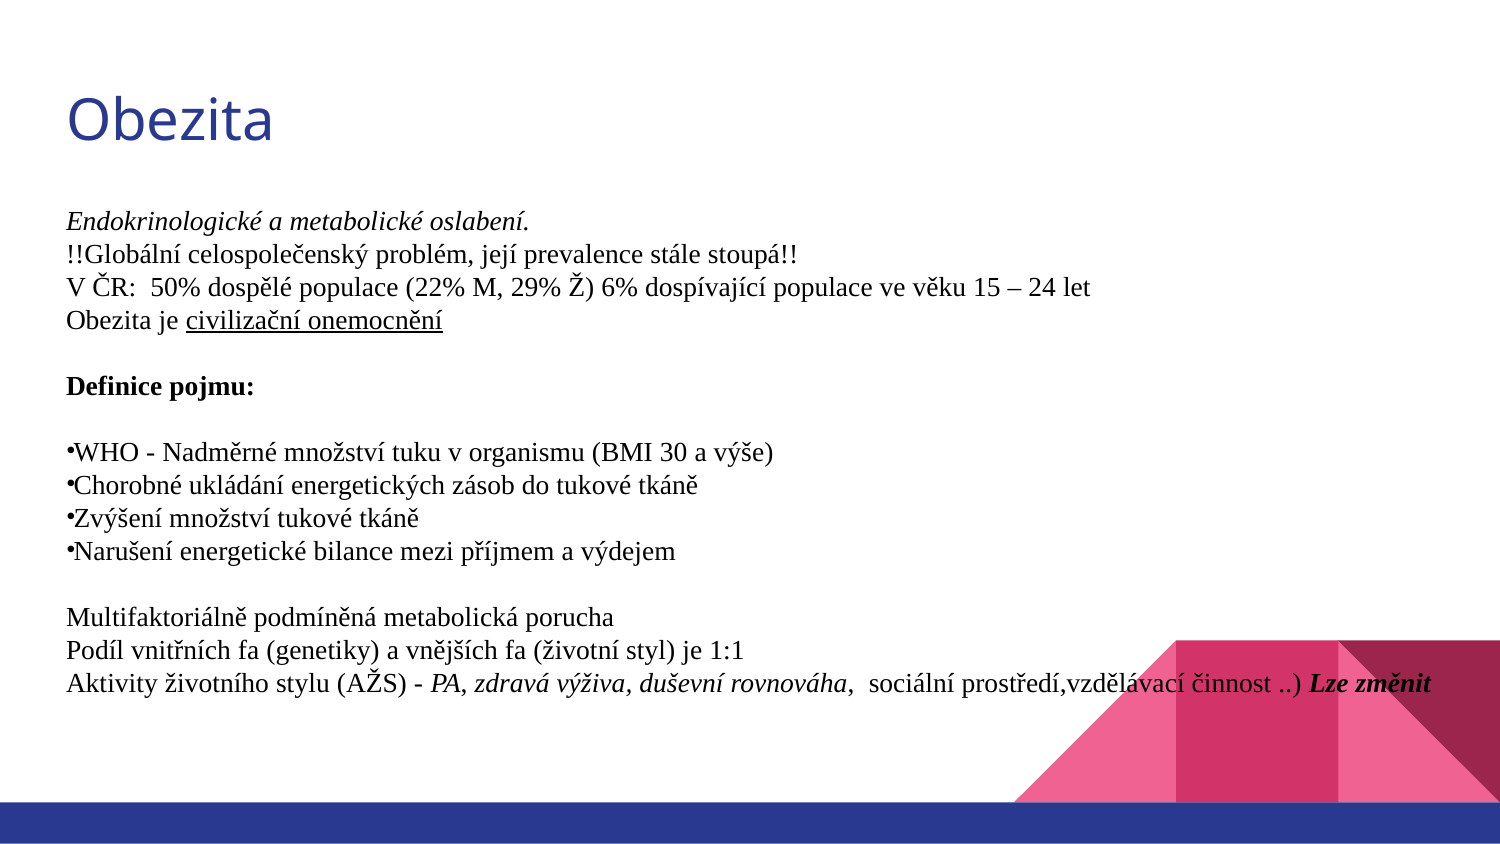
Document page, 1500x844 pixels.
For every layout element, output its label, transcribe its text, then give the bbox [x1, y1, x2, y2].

title Obezita [51, 67, 1449, 167]
list Endokrinologické a metabolické oslabení. !!Globální celospolečenský problém, její prevalence stále stoupá!! V ČR: 50% dospělé populace (22% M, 29% Ž) 6% dospívající populace ve věku 15 – 24 let Obezita je civilizační onemocnění Definice pojmu: WHO - Nadměrné množství tuku v organismu (BMI 30 a výše) Chorobné ukládání energetických zásob do tukové tkáně Zvýšení množství tukové tkáně Narušení energetické bilance mezi příjmem a výdejem Multifaktoriálně podmíněná metabolická porucha Podíl vnitřních fa (genetiky) a vnějších fa (životní styl) je 1:1 Aktivity životního stylu (AŽS) - PA, zdravá výživa, duševní rovnováha, sociální prostředí,vzdělávací činnost ..) Lze změnit [51, 188, 1449, 750]
